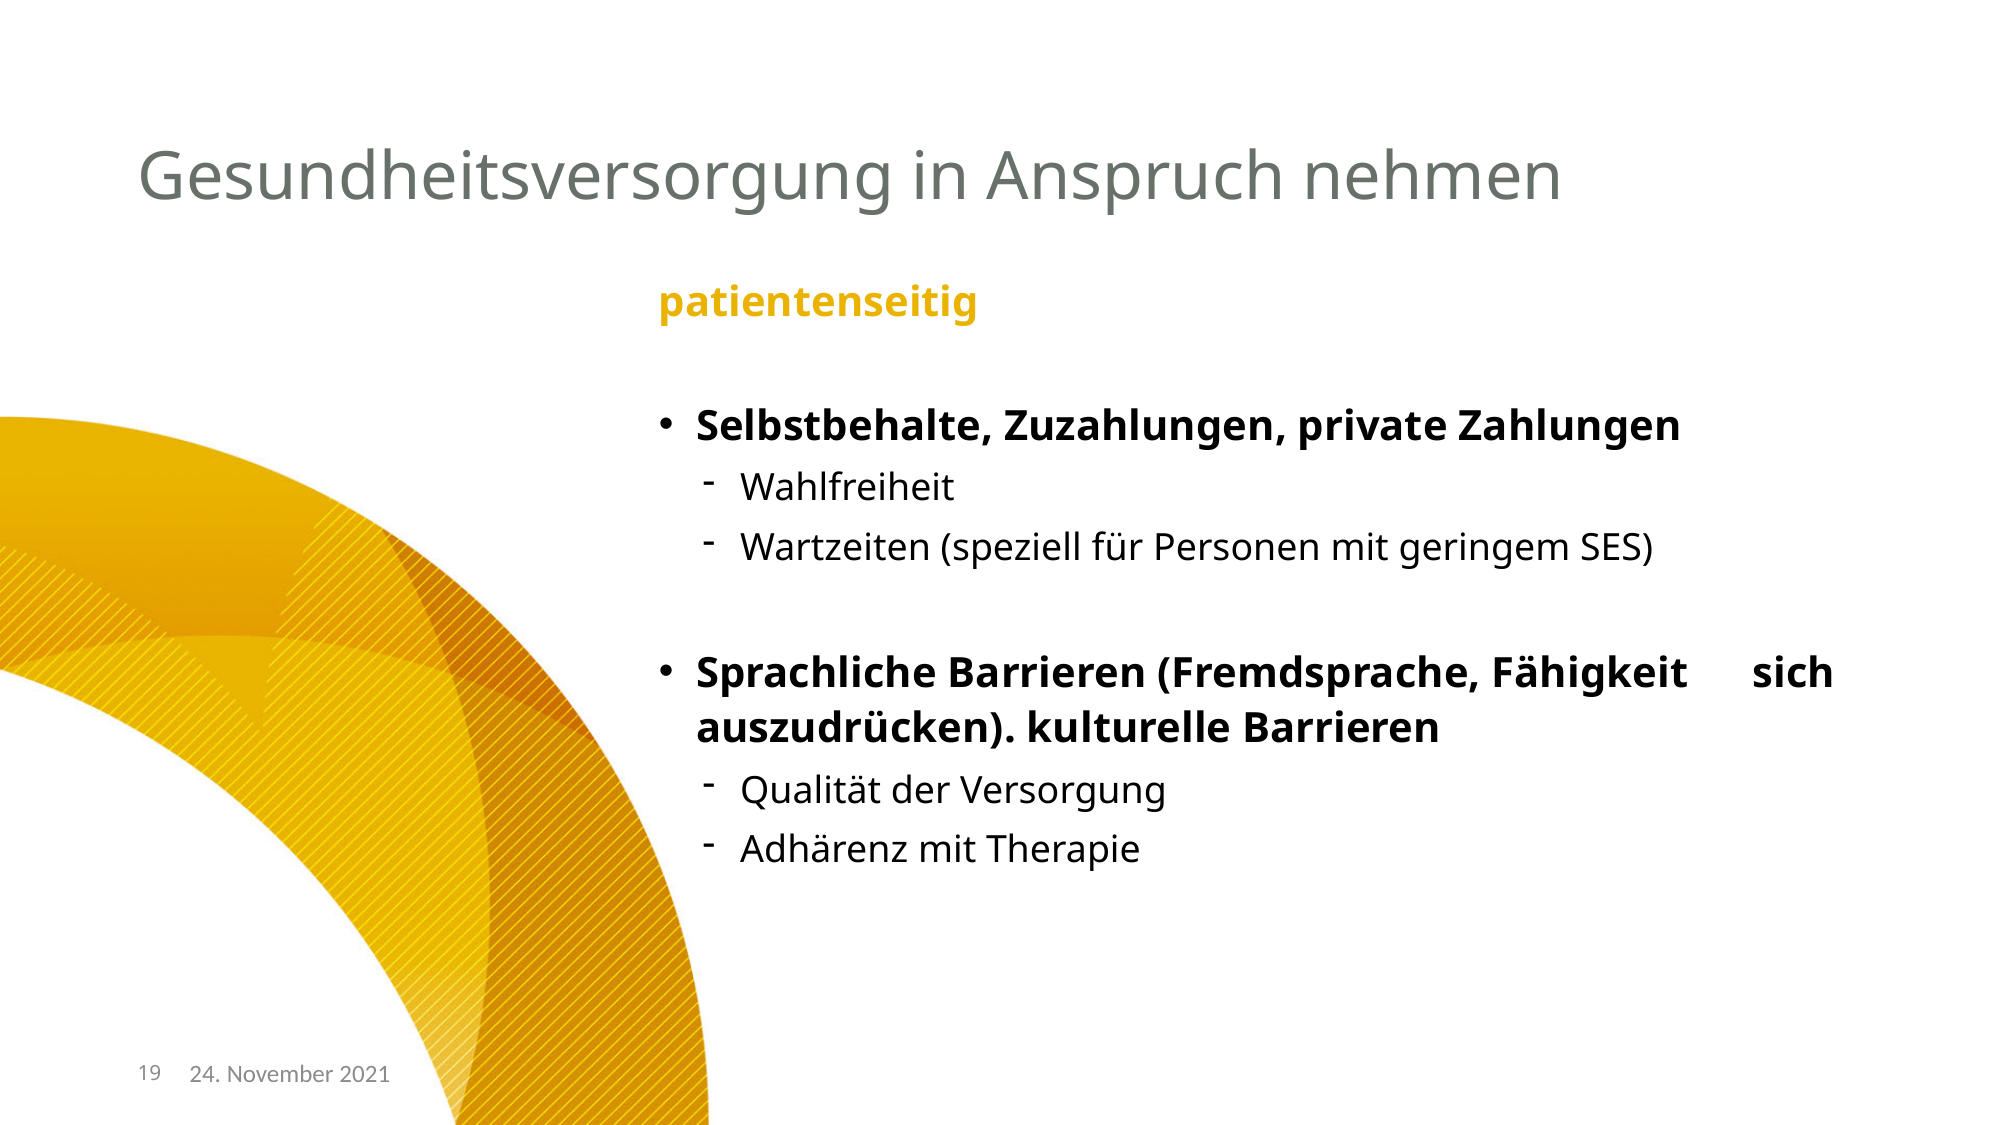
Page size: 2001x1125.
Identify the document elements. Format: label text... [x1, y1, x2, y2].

list patientenseitig Selbstbehalte, Zuzahlungen, private Zahlungen Wahlfreiheit Wartzeiten (speziell für Personen mit geringem SES) Sprachliche Barrieren (Fremdsprache, Fähigkeit sich auszudrücken). kulturelle Barrieren Qualität der Versorgung Adhärenz mit Therapie [658, 262, 1863, 877]
title Gesundheitsversorgung in Anspruch nehmen [137, 59, 1954, 278]
slide_number 19 [137, 1042, 189, 1103]
picture [0, 0, 2001, 1125]
footer 24. November 2021 [189, 1042, 1251, 1103]
